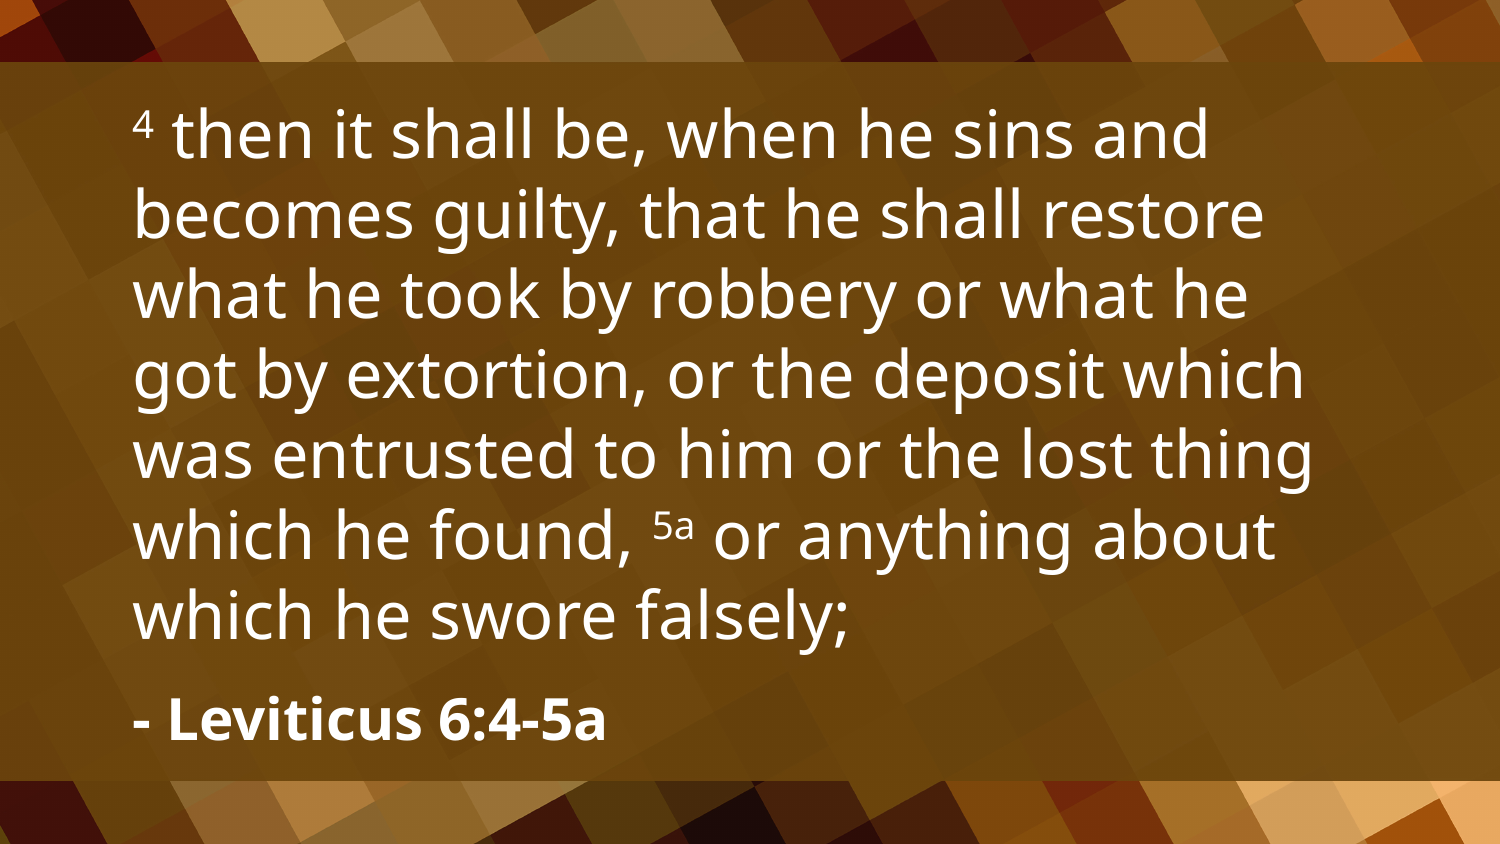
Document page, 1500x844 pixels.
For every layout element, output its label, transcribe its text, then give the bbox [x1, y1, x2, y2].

list 4 then it shall be, when he sins and becomes guilty, that he shall restore what he took by robbery or what he got by extortion, or the deposit which was entrusted to him or the lost thing which he found, 5a or anything about which he swore falsely; [116, 70, 1343, 675]
list - Leviticus 6:4-5a [116, 674, 799, 760]
picture [0, 0, 1500, 844]
